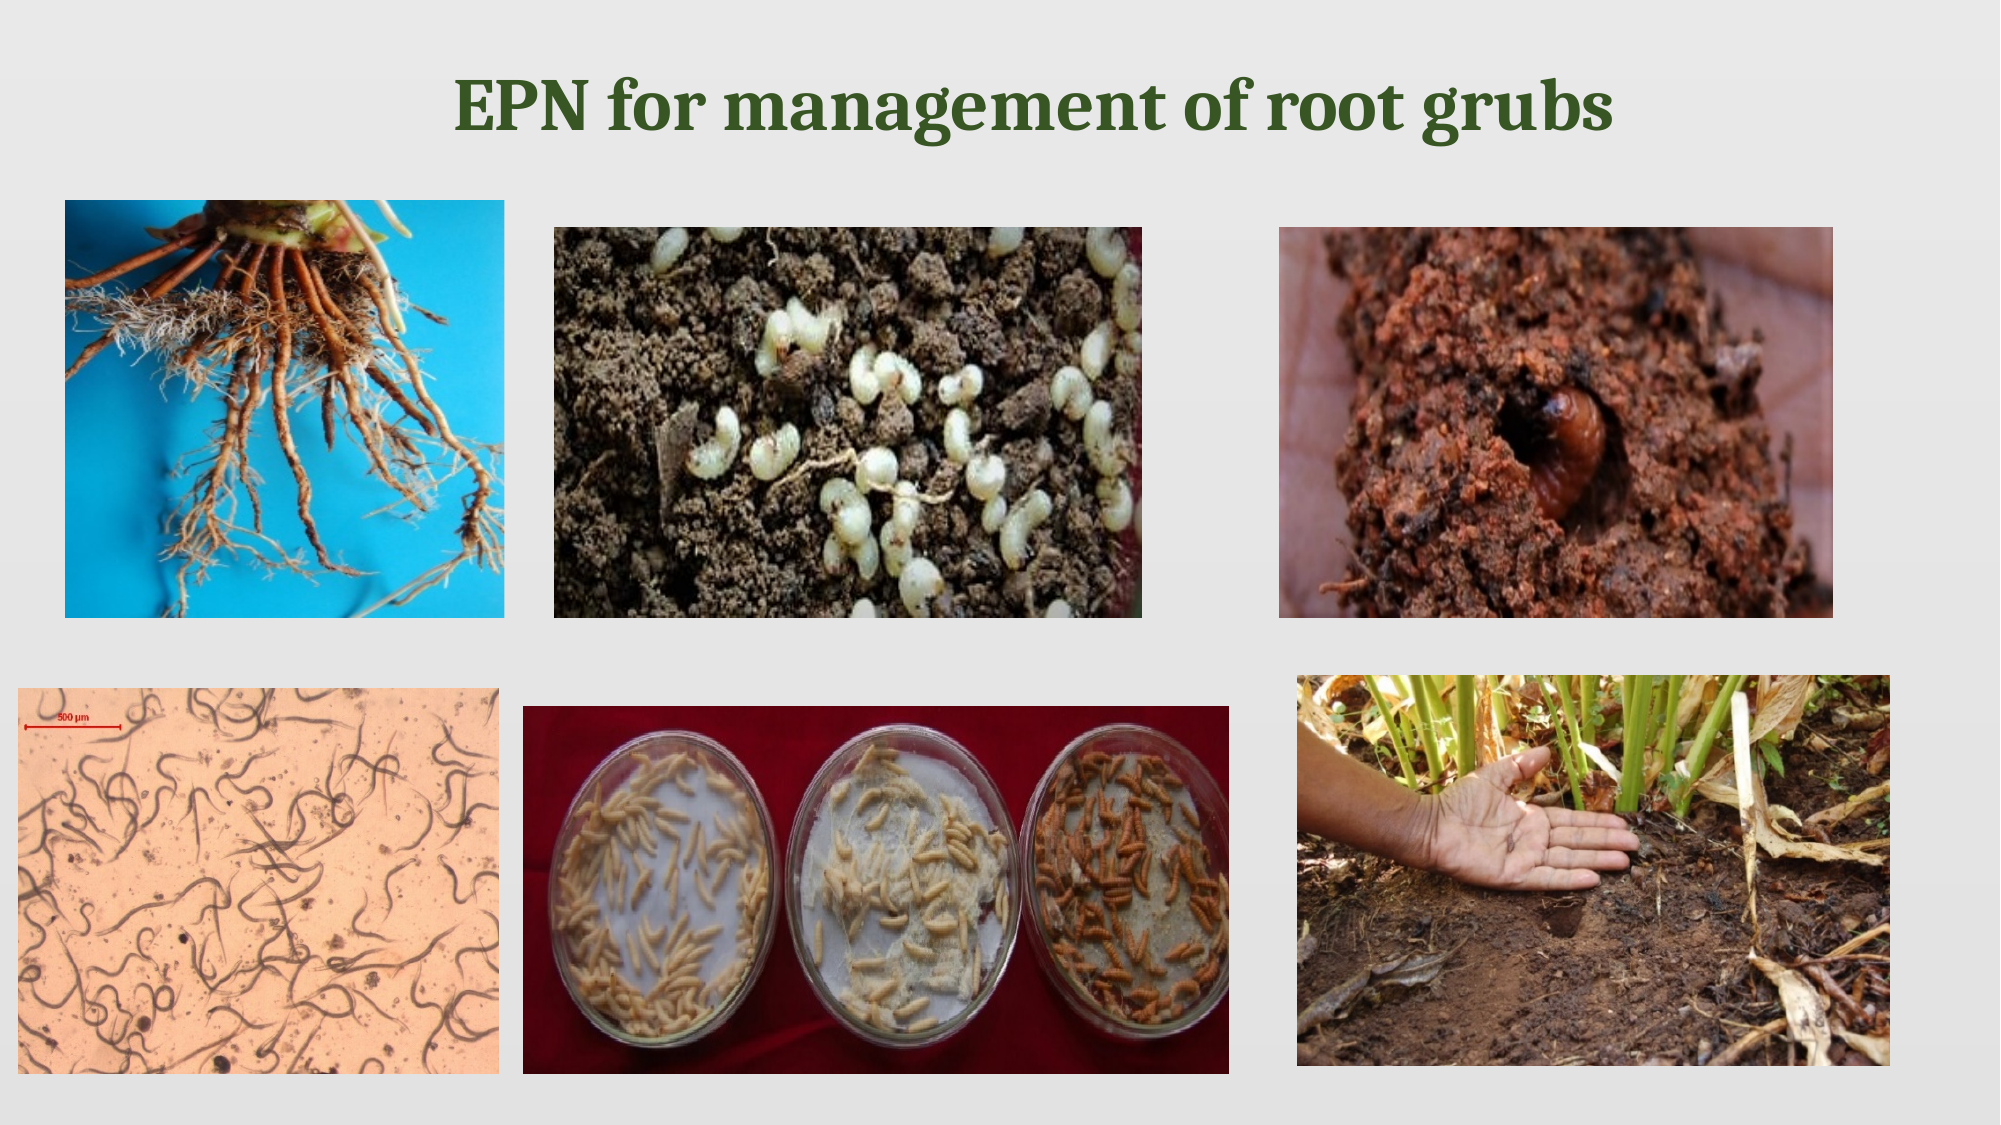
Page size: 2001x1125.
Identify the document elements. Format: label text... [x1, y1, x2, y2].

picture [554, 227, 1142, 618]
picture [523, 706, 1229, 1074]
picture [1279, 227, 1833, 618]
picture [1297, 675, 1890, 1066]
text_box EPN for management of root grubs [0, 48, 1772, 153]
picture [18, 688, 499, 1074]
picture [65, 199, 505, 618]
